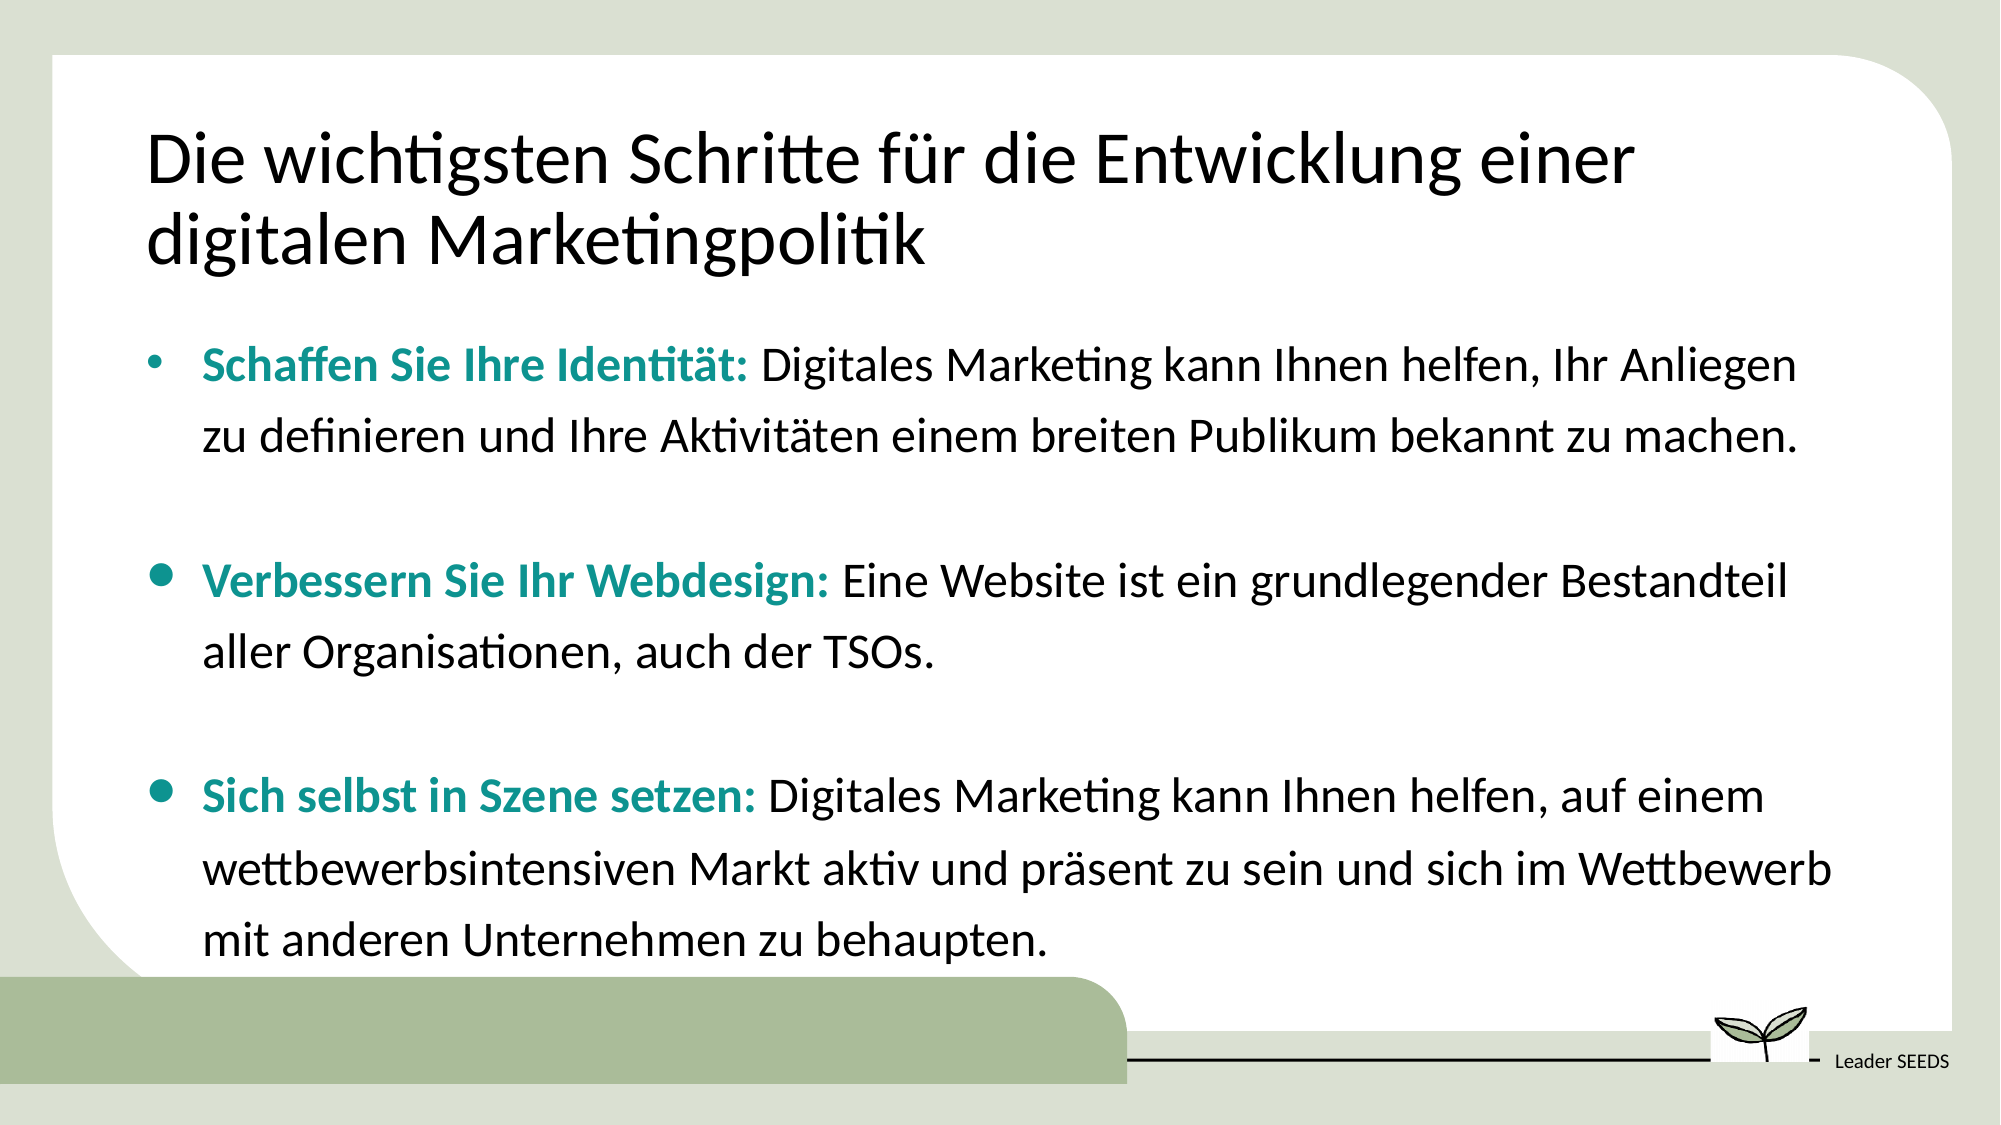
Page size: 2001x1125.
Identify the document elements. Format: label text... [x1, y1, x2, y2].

list Die wichtigsten Schritte für die Entwicklung einer digitalen Marketingpolitik [130, 111, 1869, 244]
picture [1710, 1000, 1810, 1062]
list Schaffen Sie Ihre Identität: Digitales Marketing kann Ihnen helfen, Ihr Anliegen zu definieren und Ihre Aktivitäten einem breiten Publikum bekannt zu machen. Verbessern Sie Ihr Webdesign: Eine Website ist ein grundlegender Bestandteil aller Organisationen, auch der TSOs. Sich selbst in Szene setzen: Digitales Marketing kann Ihnen helfen, auf einem wettbewerbsintensiven Markt aktiv und präsent zu sein und sich im Wettbewerb mit anderen Unternehmen zu behaupten. [130, 311, 1869, 1000]
